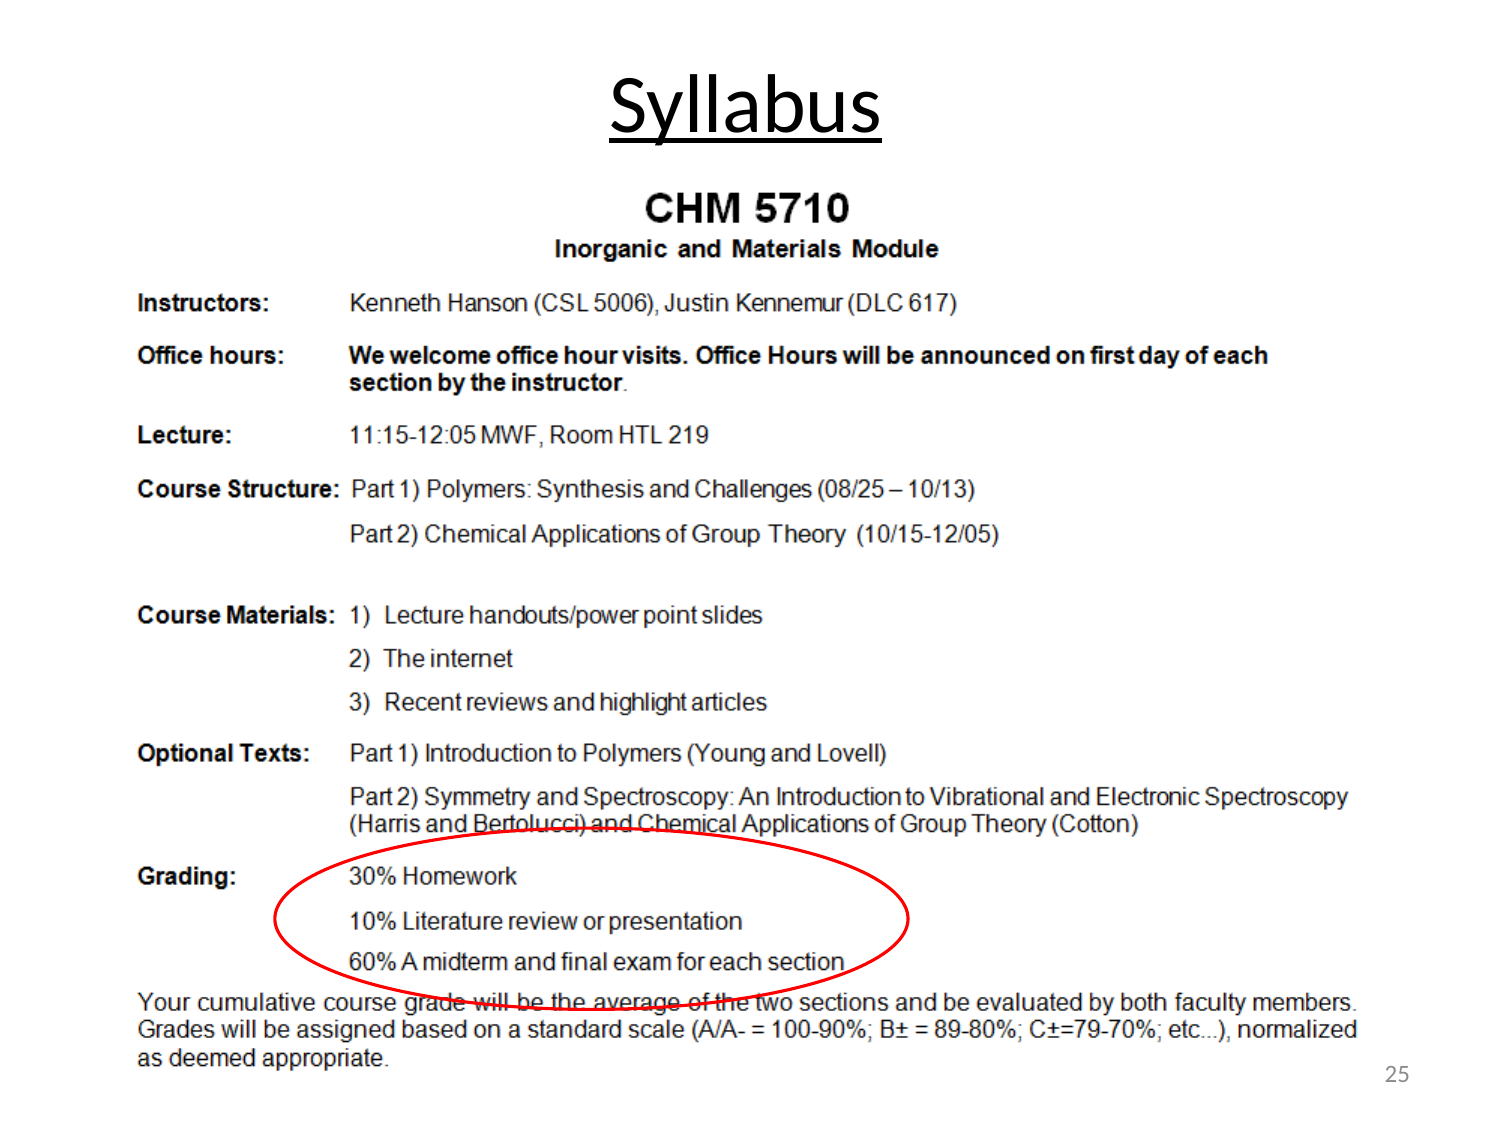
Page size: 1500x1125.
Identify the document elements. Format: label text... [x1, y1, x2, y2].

slide_number 25 [1074, 1042, 1425, 1103]
text_box Syllabus [173, 41, 1319, 157]
picture [123, 172, 1377, 1078]
